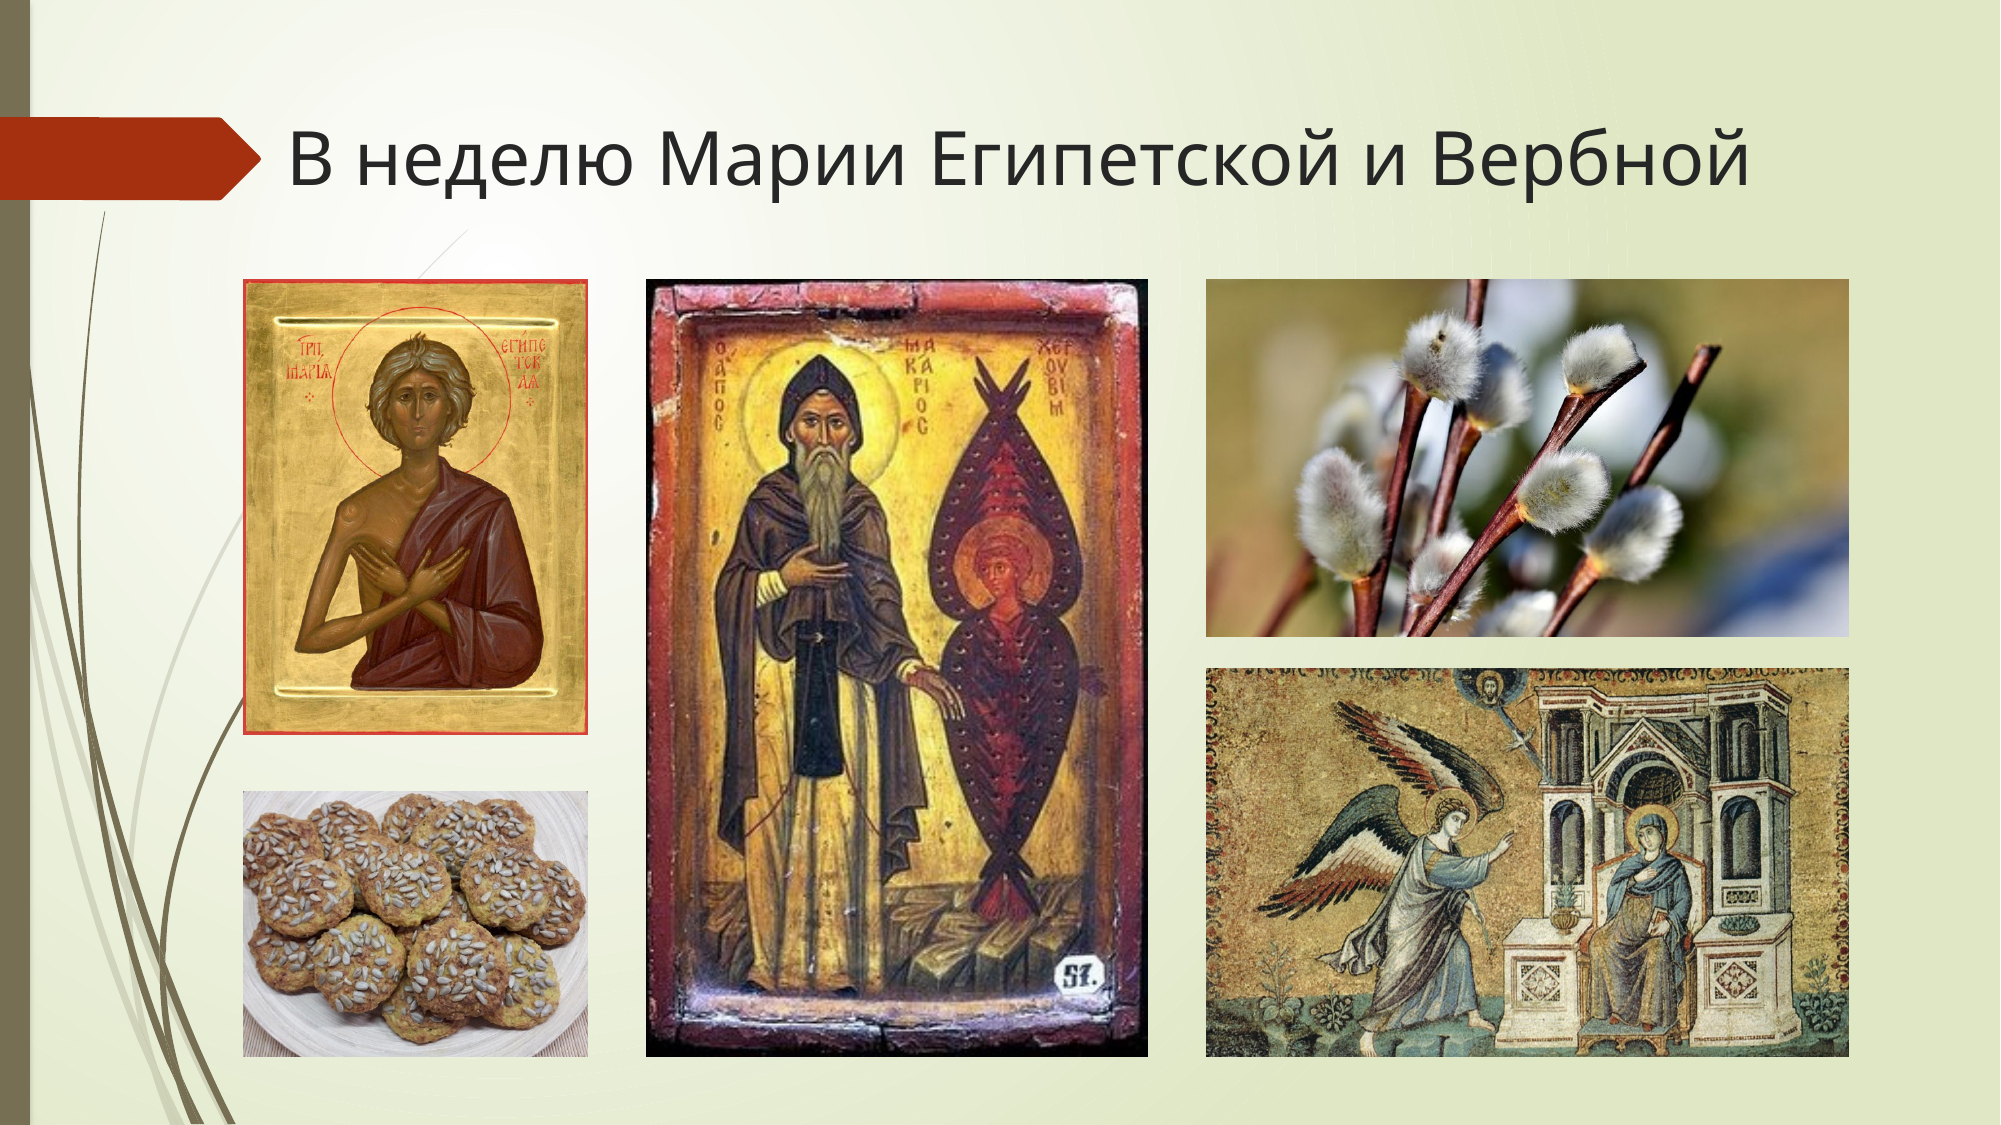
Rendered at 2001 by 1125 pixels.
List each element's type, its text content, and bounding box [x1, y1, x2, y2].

picture [645, 279, 1148, 1058]
picture [1206, 668, 1850, 1058]
title В неделю Марии Египетской и Вербной [271, 102, 1888, 239]
picture [242, 791, 588, 1058]
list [242, 279, 588, 735]
picture [1206, 279, 1850, 637]
